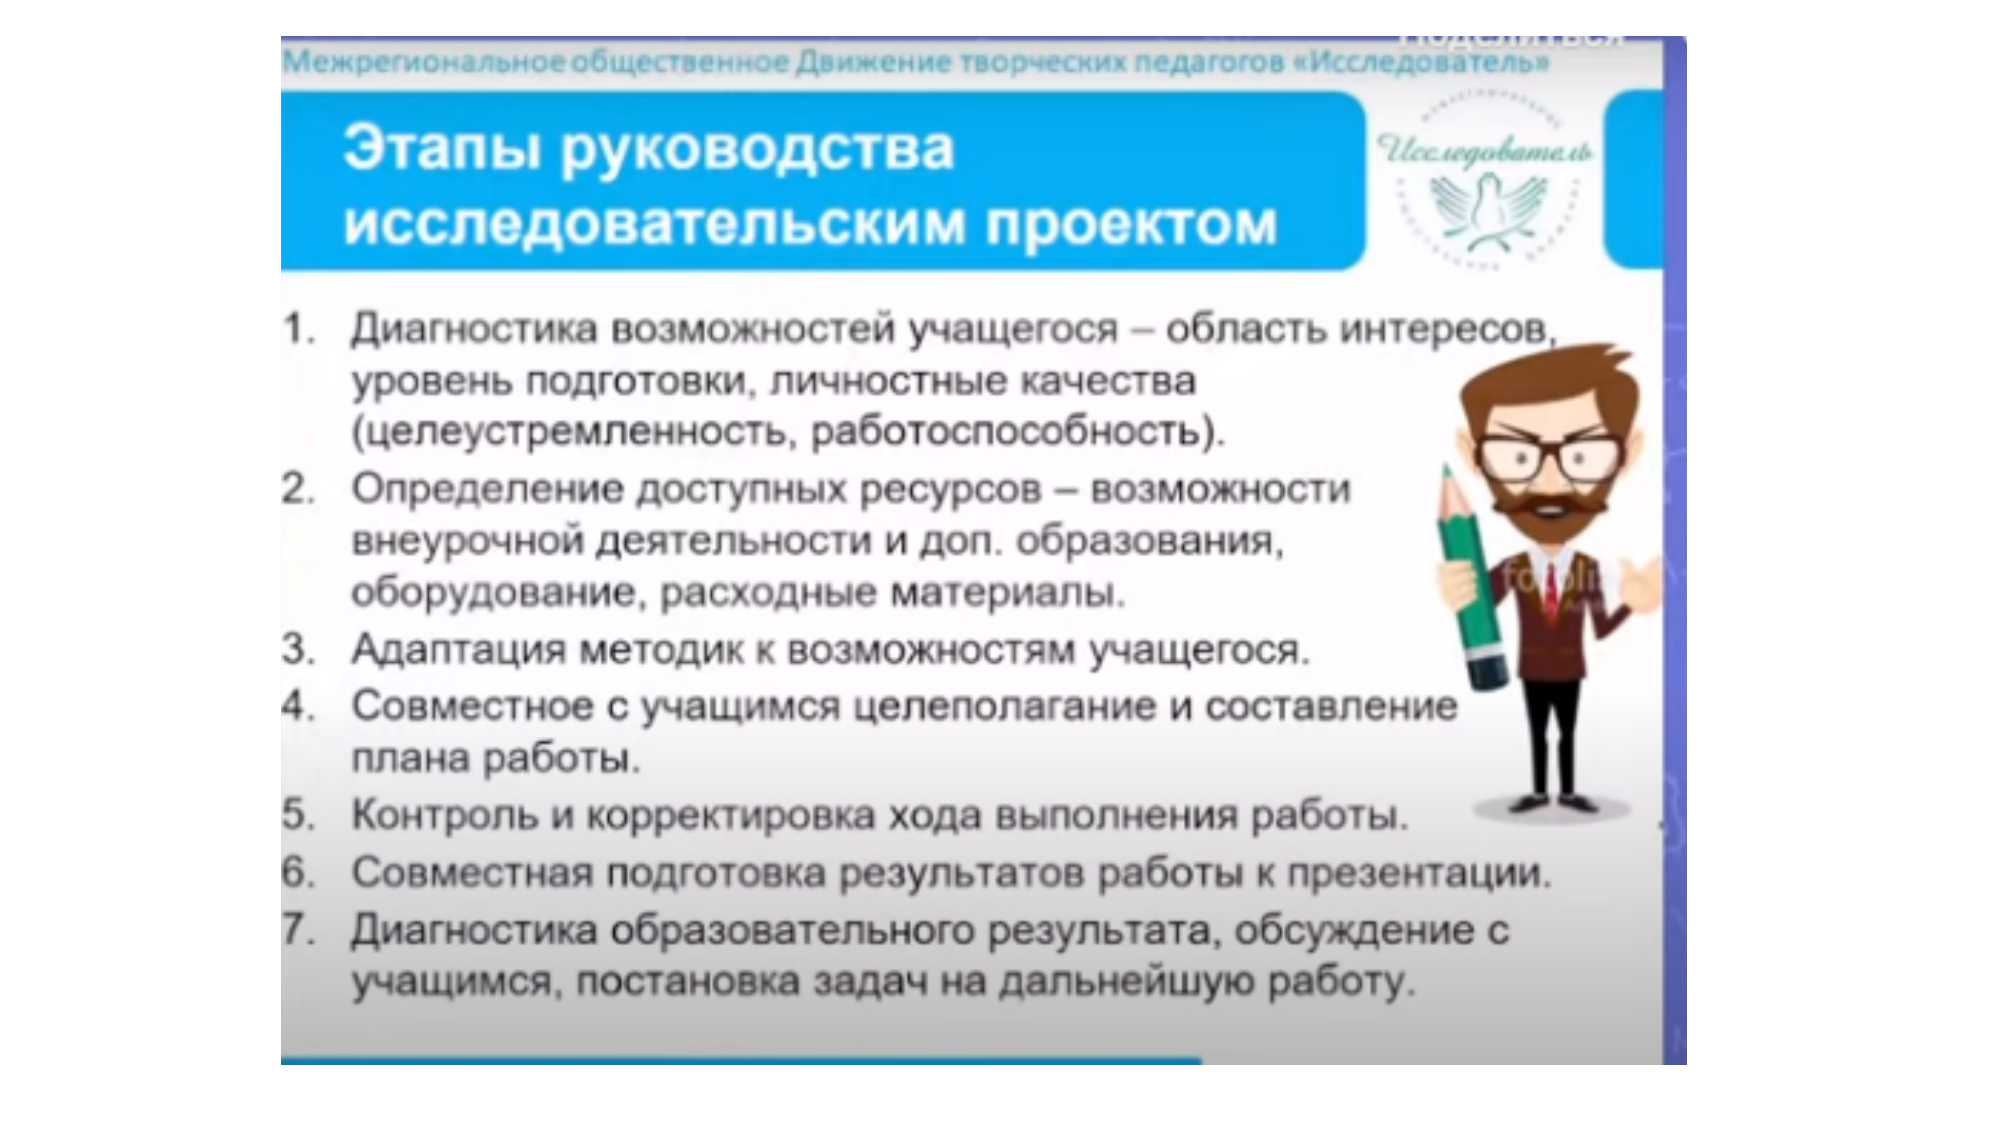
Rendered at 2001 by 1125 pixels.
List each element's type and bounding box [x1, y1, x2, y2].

picture [281, 36, 1687, 1065]
